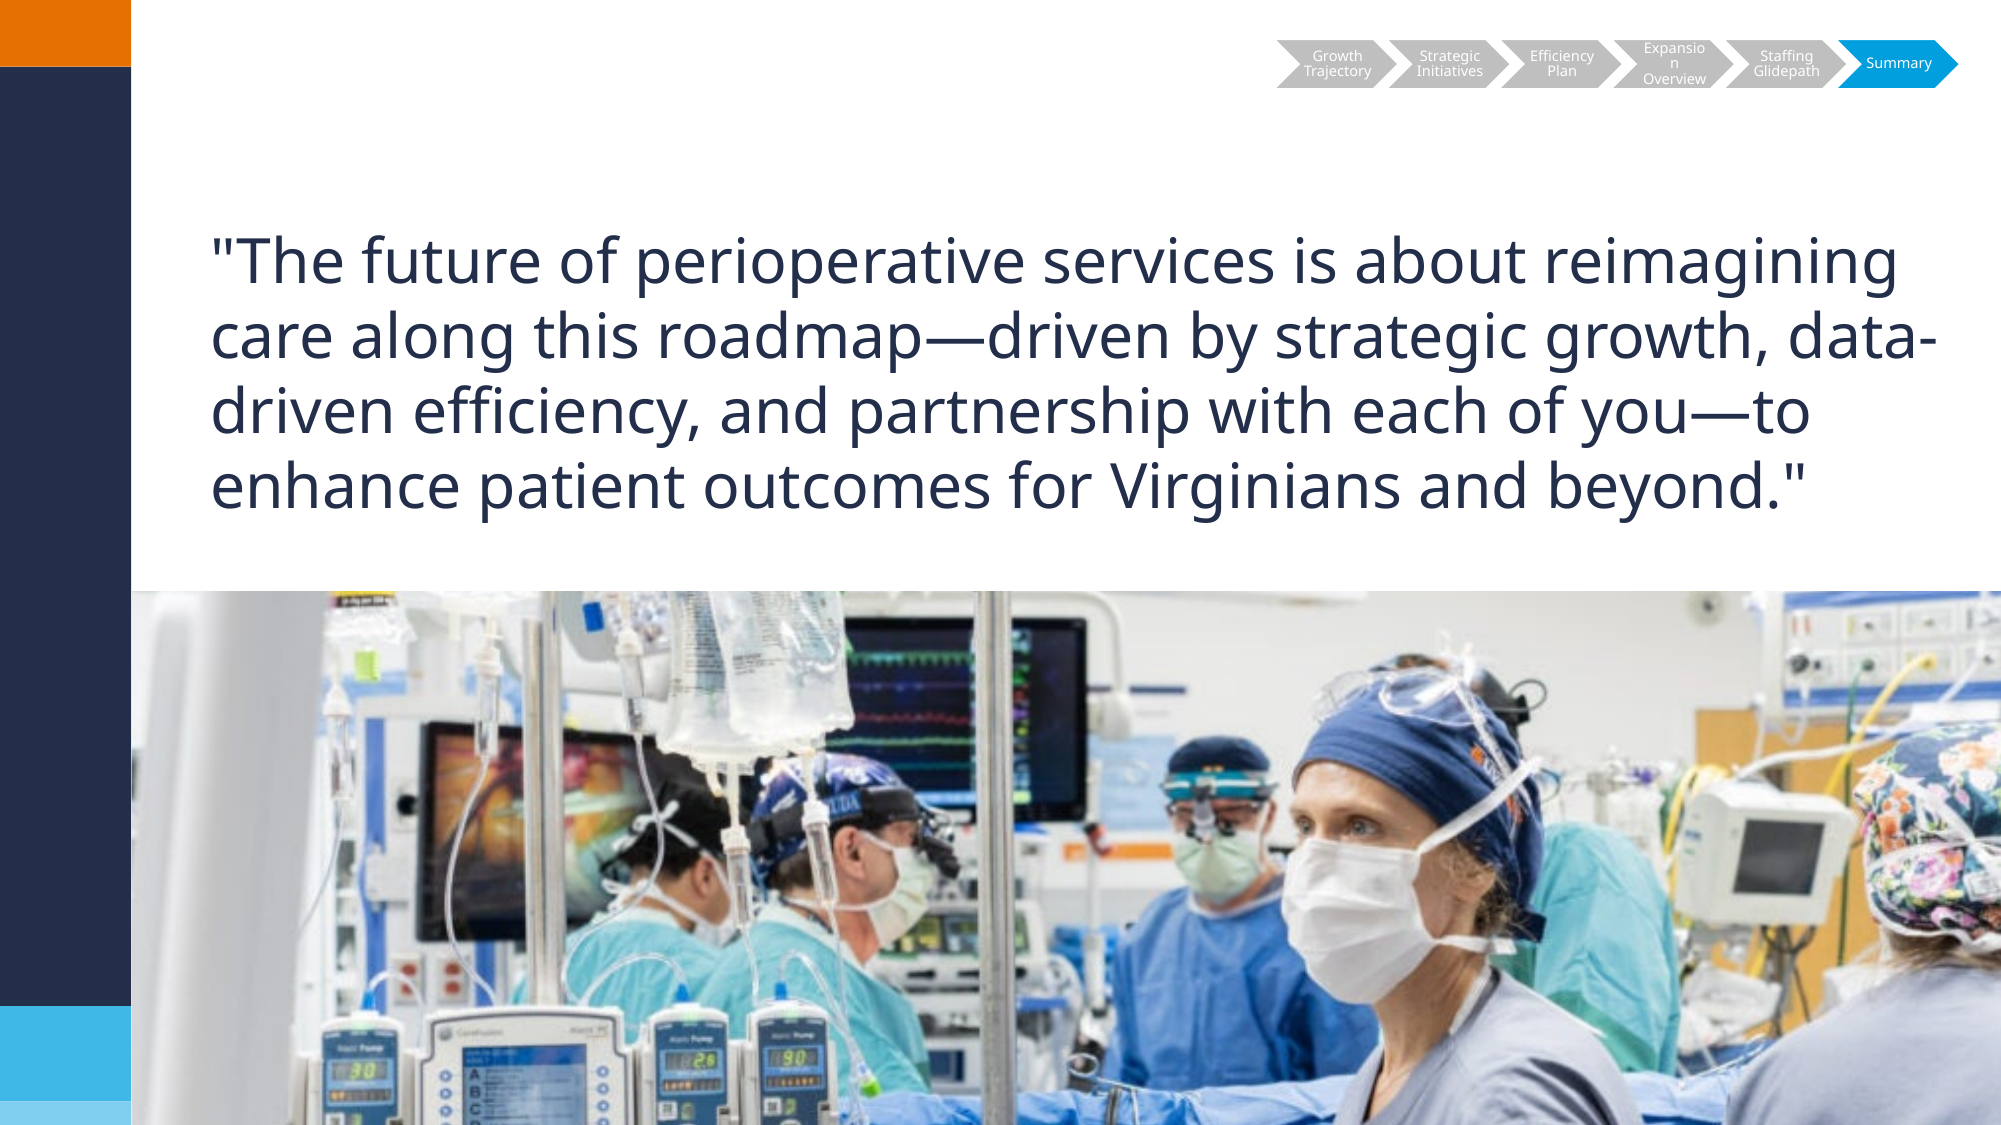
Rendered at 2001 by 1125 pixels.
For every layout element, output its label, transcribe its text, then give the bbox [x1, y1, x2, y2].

list "The future of perioperative services is about reimagining care along this roadmap—driven by strategic growth, data-driven efficiency, and partnership with each of you—to enhance patient outcomes for Virginians and beyond." [194, 213, 2000, 507]
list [131, 591, 2000, 1125]
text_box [1273, 0, 1961, 360]
